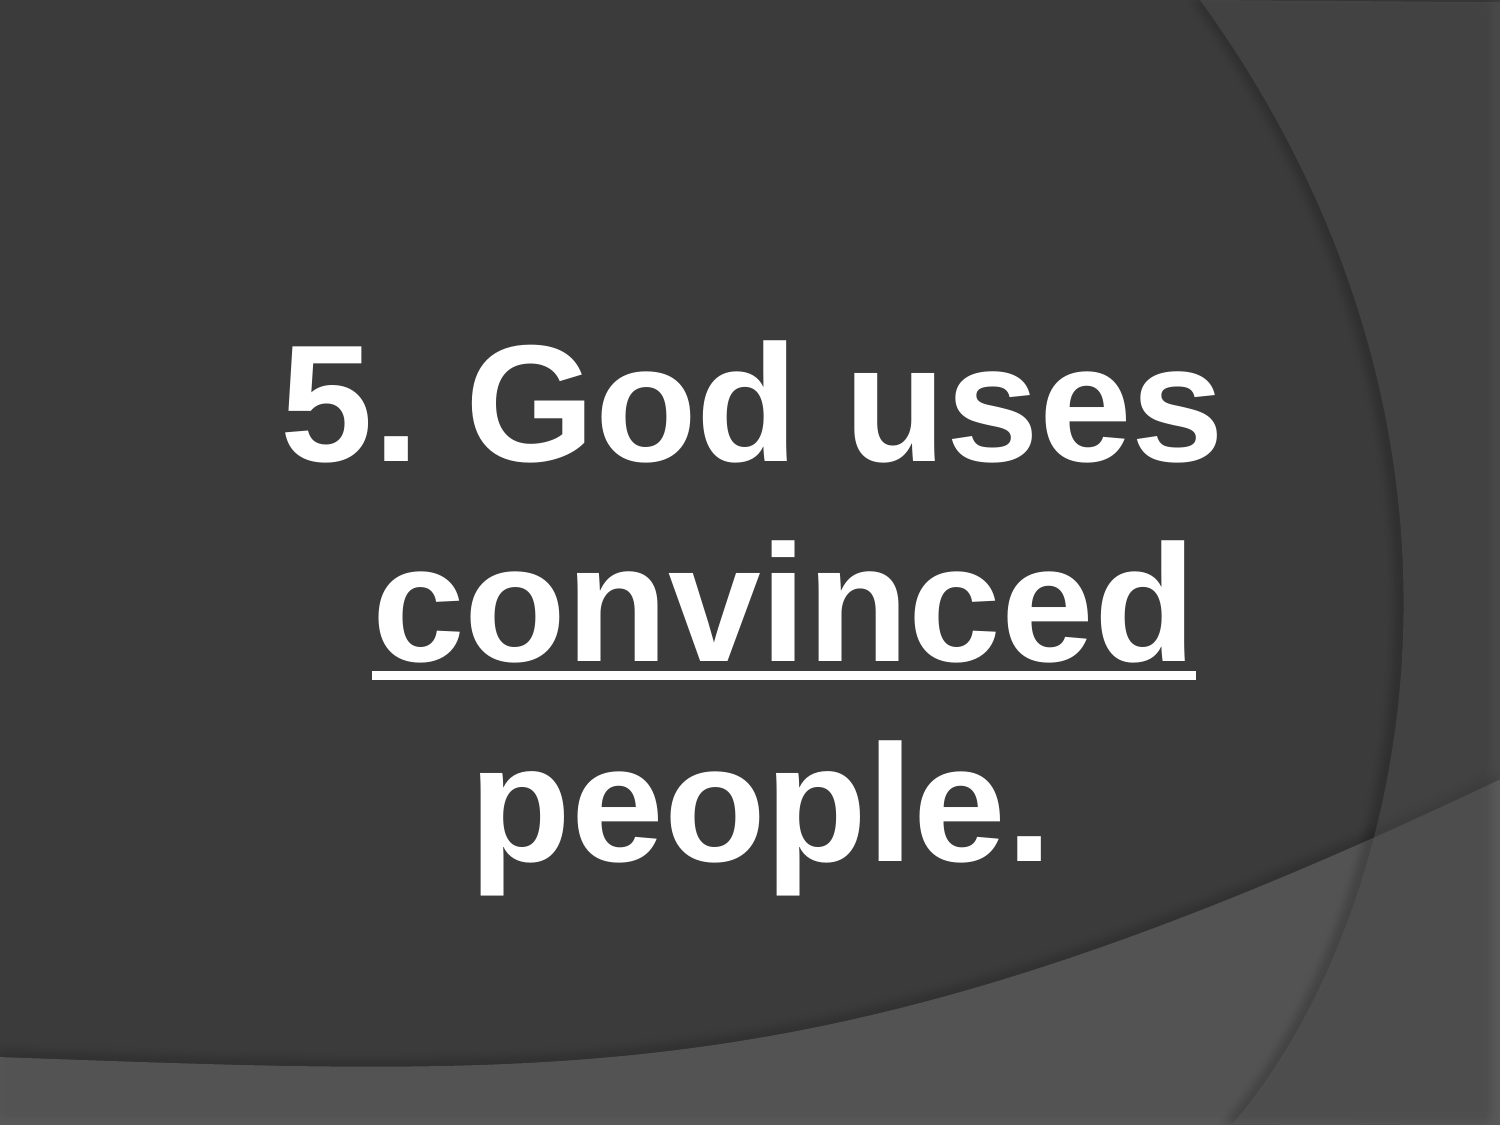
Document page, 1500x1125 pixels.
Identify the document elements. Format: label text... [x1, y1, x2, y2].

list 5. God uses convinced people. [75, 287, 1425, 1005]
